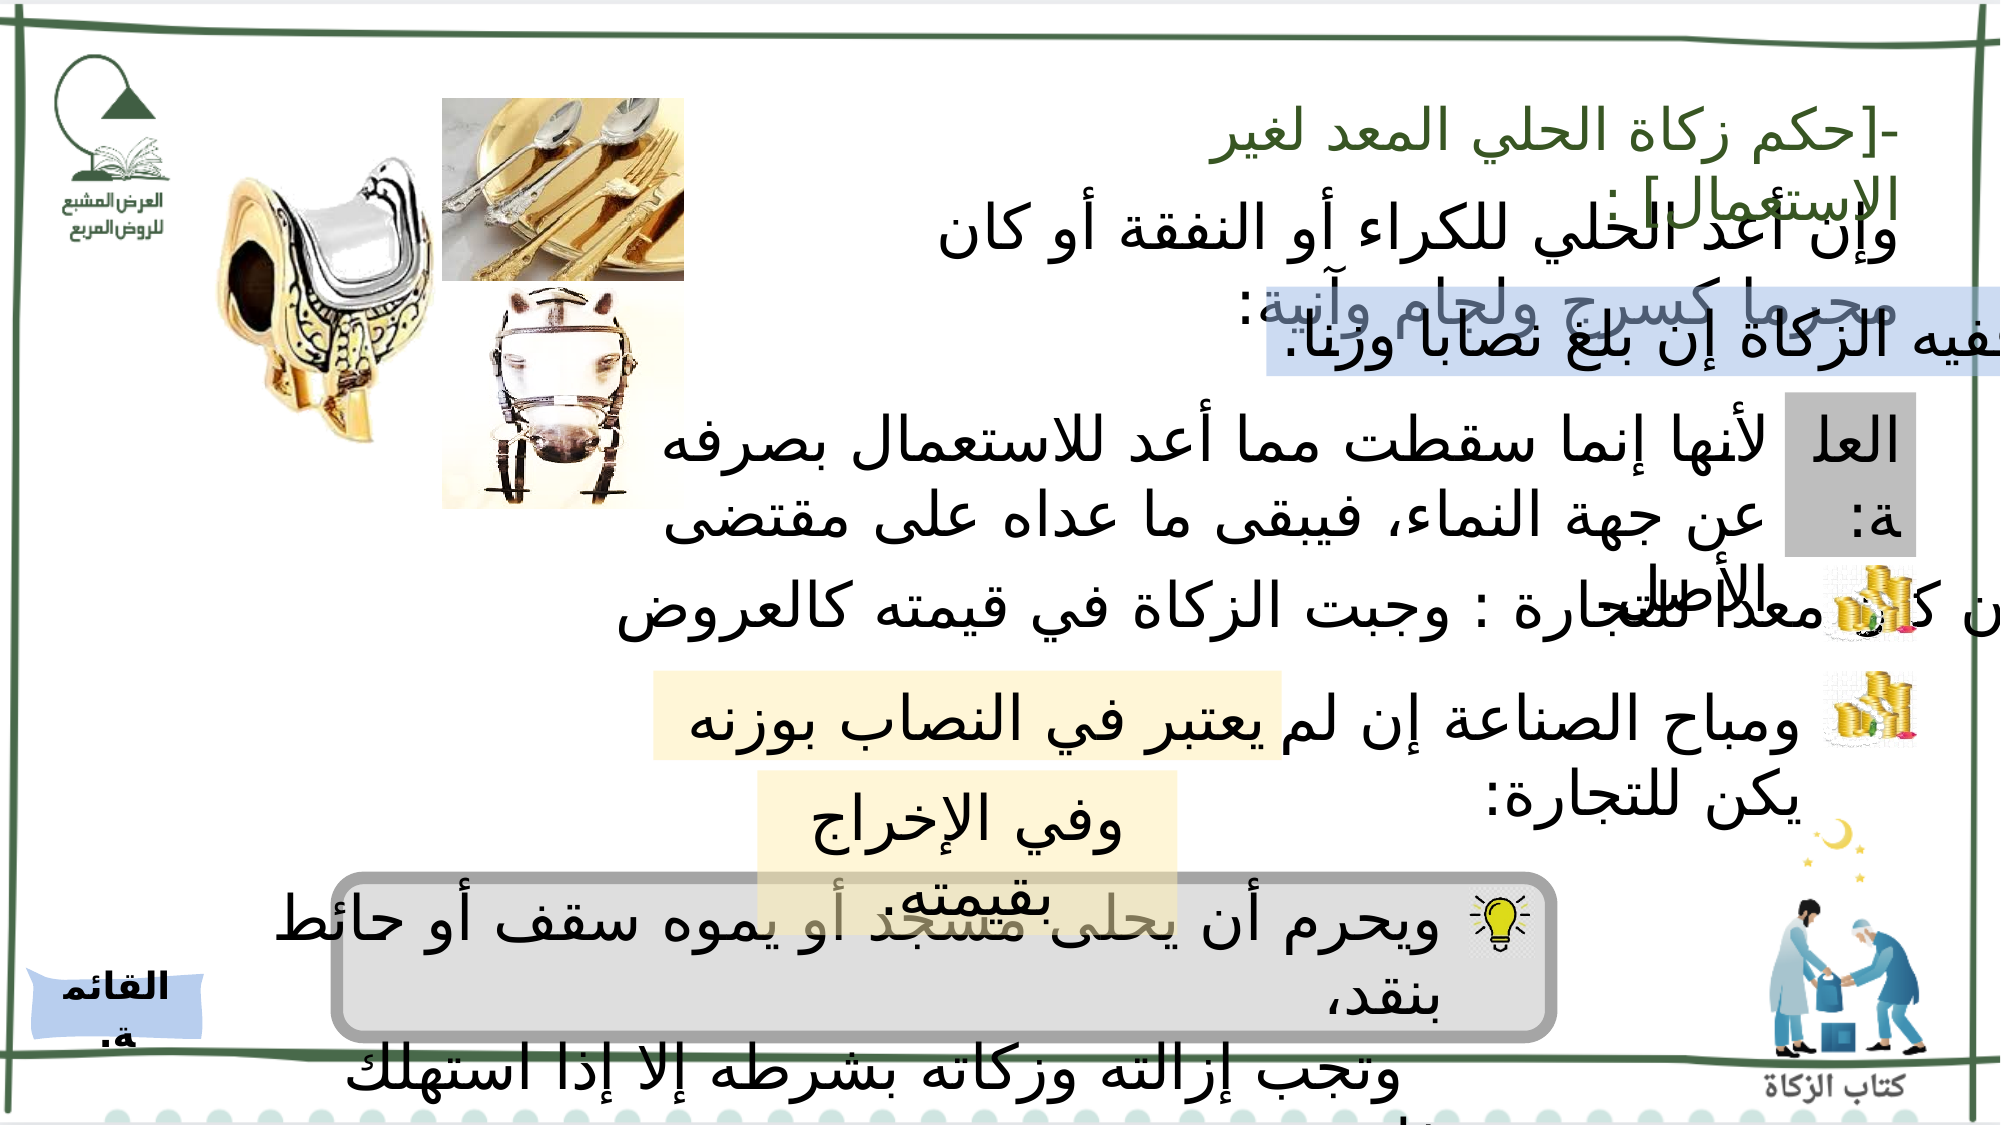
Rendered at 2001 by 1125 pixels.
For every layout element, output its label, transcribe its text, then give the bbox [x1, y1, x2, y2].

text_box القائمة. [36, 978, 198, 1034]
text_box ومباح الصناعة إن لم يكن للتجارة: [1177, 670, 1819, 836]
picture [1468, 884, 1536, 958]
picture [0, 0, 2001, 1125]
text_box العلة: [1784, 392, 1917, 557]
text_box وإن أعد الحلي للكراء أو النفقة أو كان محرما كسرج ولجام وآنية: [796, 179, 1917, 345]
text_box ففيه الزكاة إن بلغ نصابا وزنا. [1266, 286, 2000, 377]
text_box فإن كان معدا للتجارة : وجبت الزكاة في قيمته كالعروض [581, 558, 2000, 648]
text_box -[حكم زكاة الحلي المعد لغير الاستعمال] : [926, 84, 1917, 240]
text_box وفي الإخراج بقيمته. [757, 770, 1178, 936]
text_box يعتبر في النصاب بوزنه [653, 670, 1282, 761]
text_box ويحرم أن يحلى مسجد أو يموه سقف أو حائط بنقد، وتجب إزالته وزكاته بشرطه إلا إذا استهلك فلم يجتمع منه شيء. [224, 870, 1459, 1125]
text_box [1459, 877, 1552, 1038]
text_box لأنها إنما سقطت مما أعد للاستعمال بصرفه عن جهة النماء، فيبقى ما عداه على مقتضى الأصل. [643, 391, 1785, 631]
